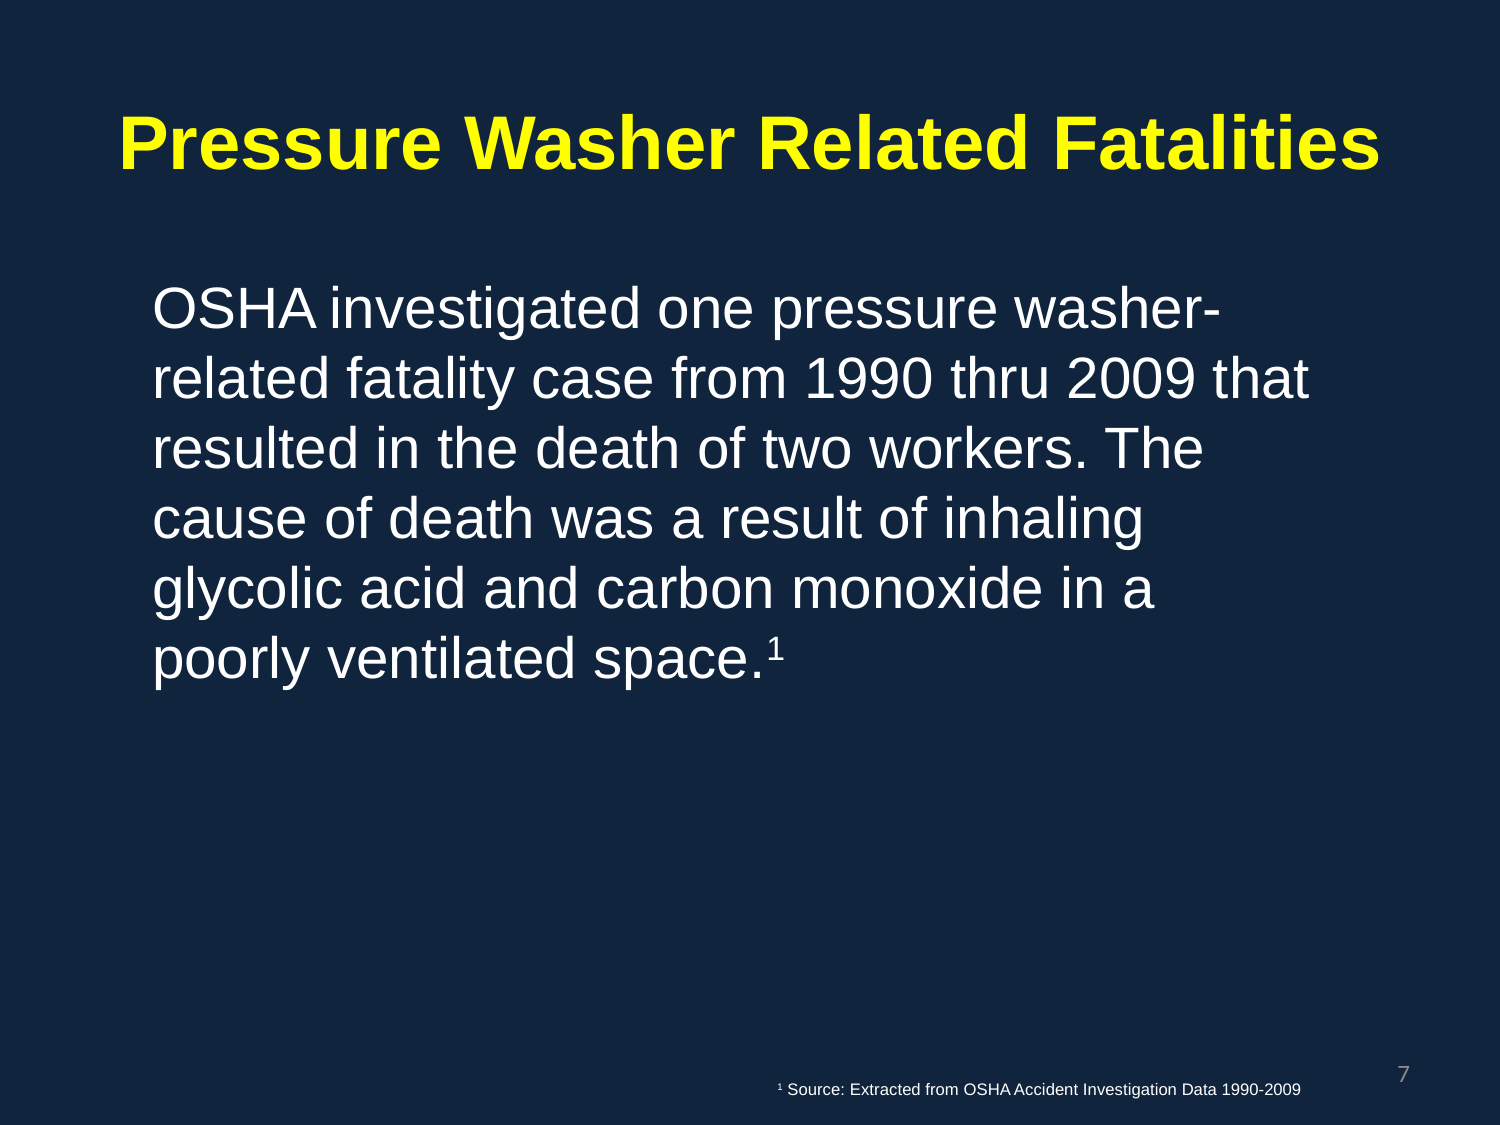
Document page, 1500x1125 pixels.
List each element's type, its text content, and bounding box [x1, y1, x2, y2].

title Pressure Washer Related Fatalities [75, 45, 1425, 233]
slide_number 7 [1074, 1042, 1425, 1103]
text_box 1 Source: Extracted from OSHA Accident Investigation Data 1990-2009 [762, 1071, 1500, 1125]
text_box OSHA investigated one pressure washer-related fatality case from 1990 thru 2009 that resulted in the death of two workers. The cause of death was a result of inhaling glycolic acid and carbon monoxide in a poorly ventilated space.1 [137, 262, 1338, 743]
